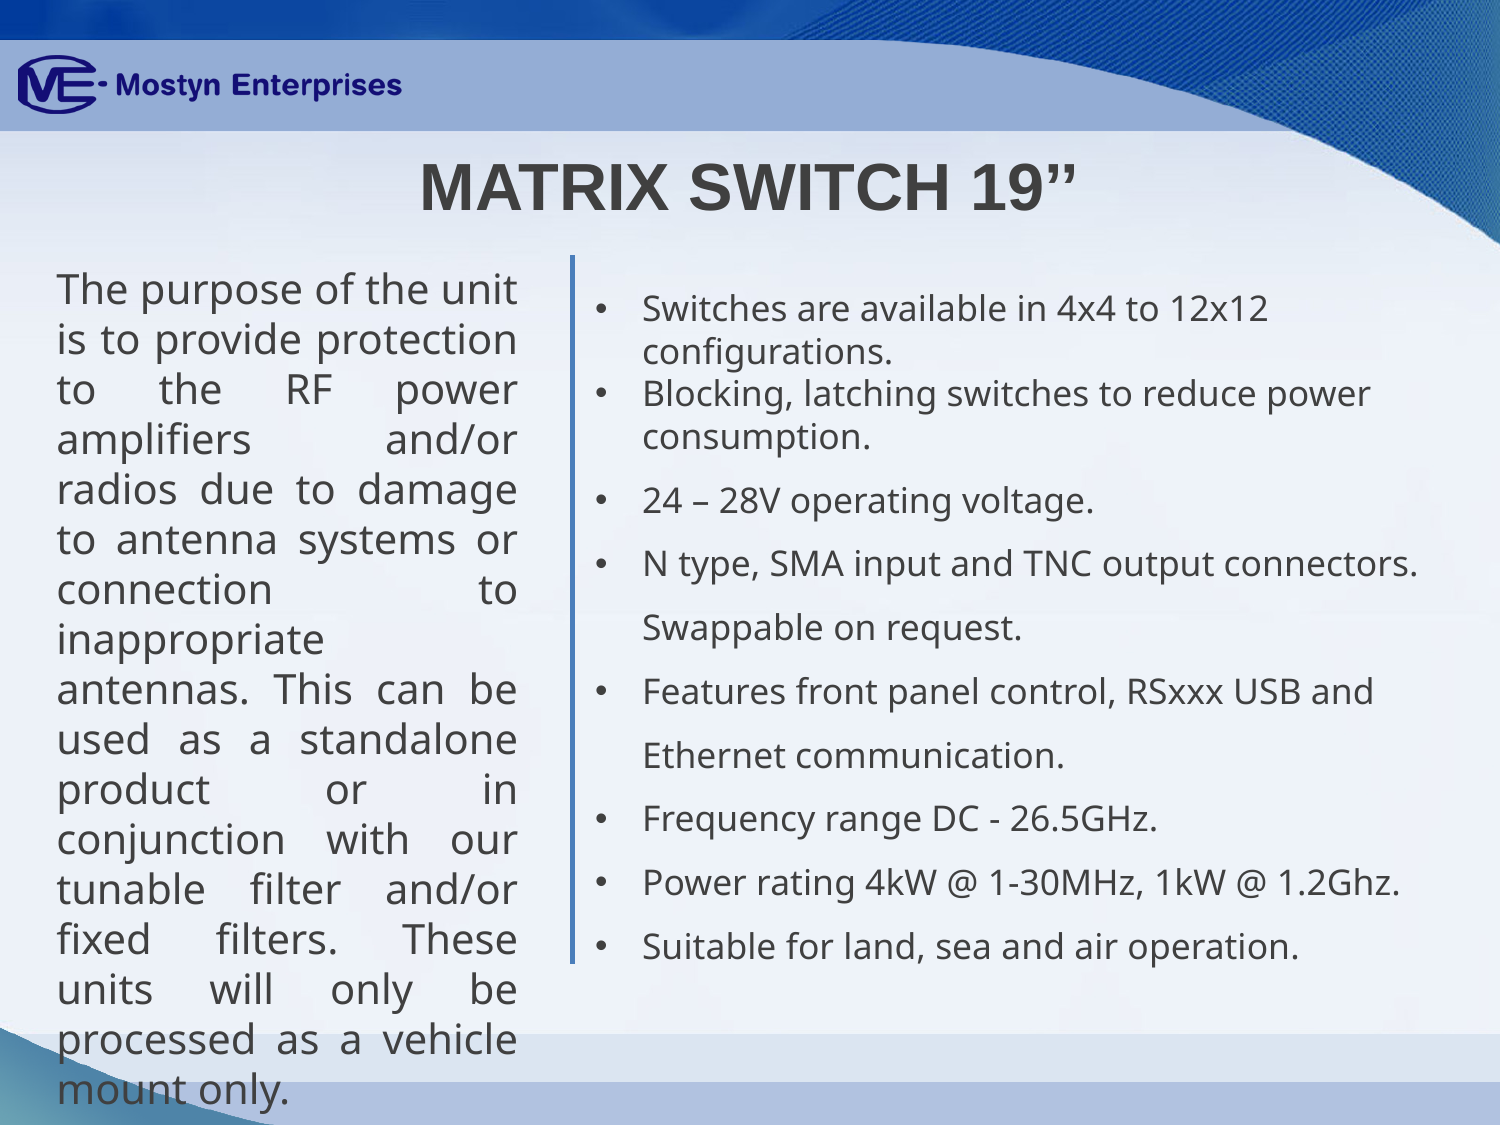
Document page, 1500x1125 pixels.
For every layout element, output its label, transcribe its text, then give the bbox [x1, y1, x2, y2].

title MATRIX SWITCH 19’’ [74, 142, 1425, 226]
picture [0, 0, 1500, 1125]
text_box Switches are available in 4x4 to 12x12 configurations. Blocking, latching switches to reduce power consumption. 24 – 28V operating voltage. N type, SMA input and TNC output connectors. Swappable on request. Features front panel control, RSxxx USB and Ethernet communication. Frequency range DC - 26.5GHz. Power rating 4kW @ 1-30MHz, 1kW @ 1.2Ghz. Suitable for land, sea and air operation. [580, 278, 1447, 974]
text_box The purpose of the unit is to provide protection to the RF power amplifiers and/or radios due to damage to antenna systems or connection to inappropriate antennas. This can be used as a standalone product or in conjunction with our tunable filter and/or fixed filters. These units will only be processed as a vehicle mount only. [41, 255, 534, 998]
